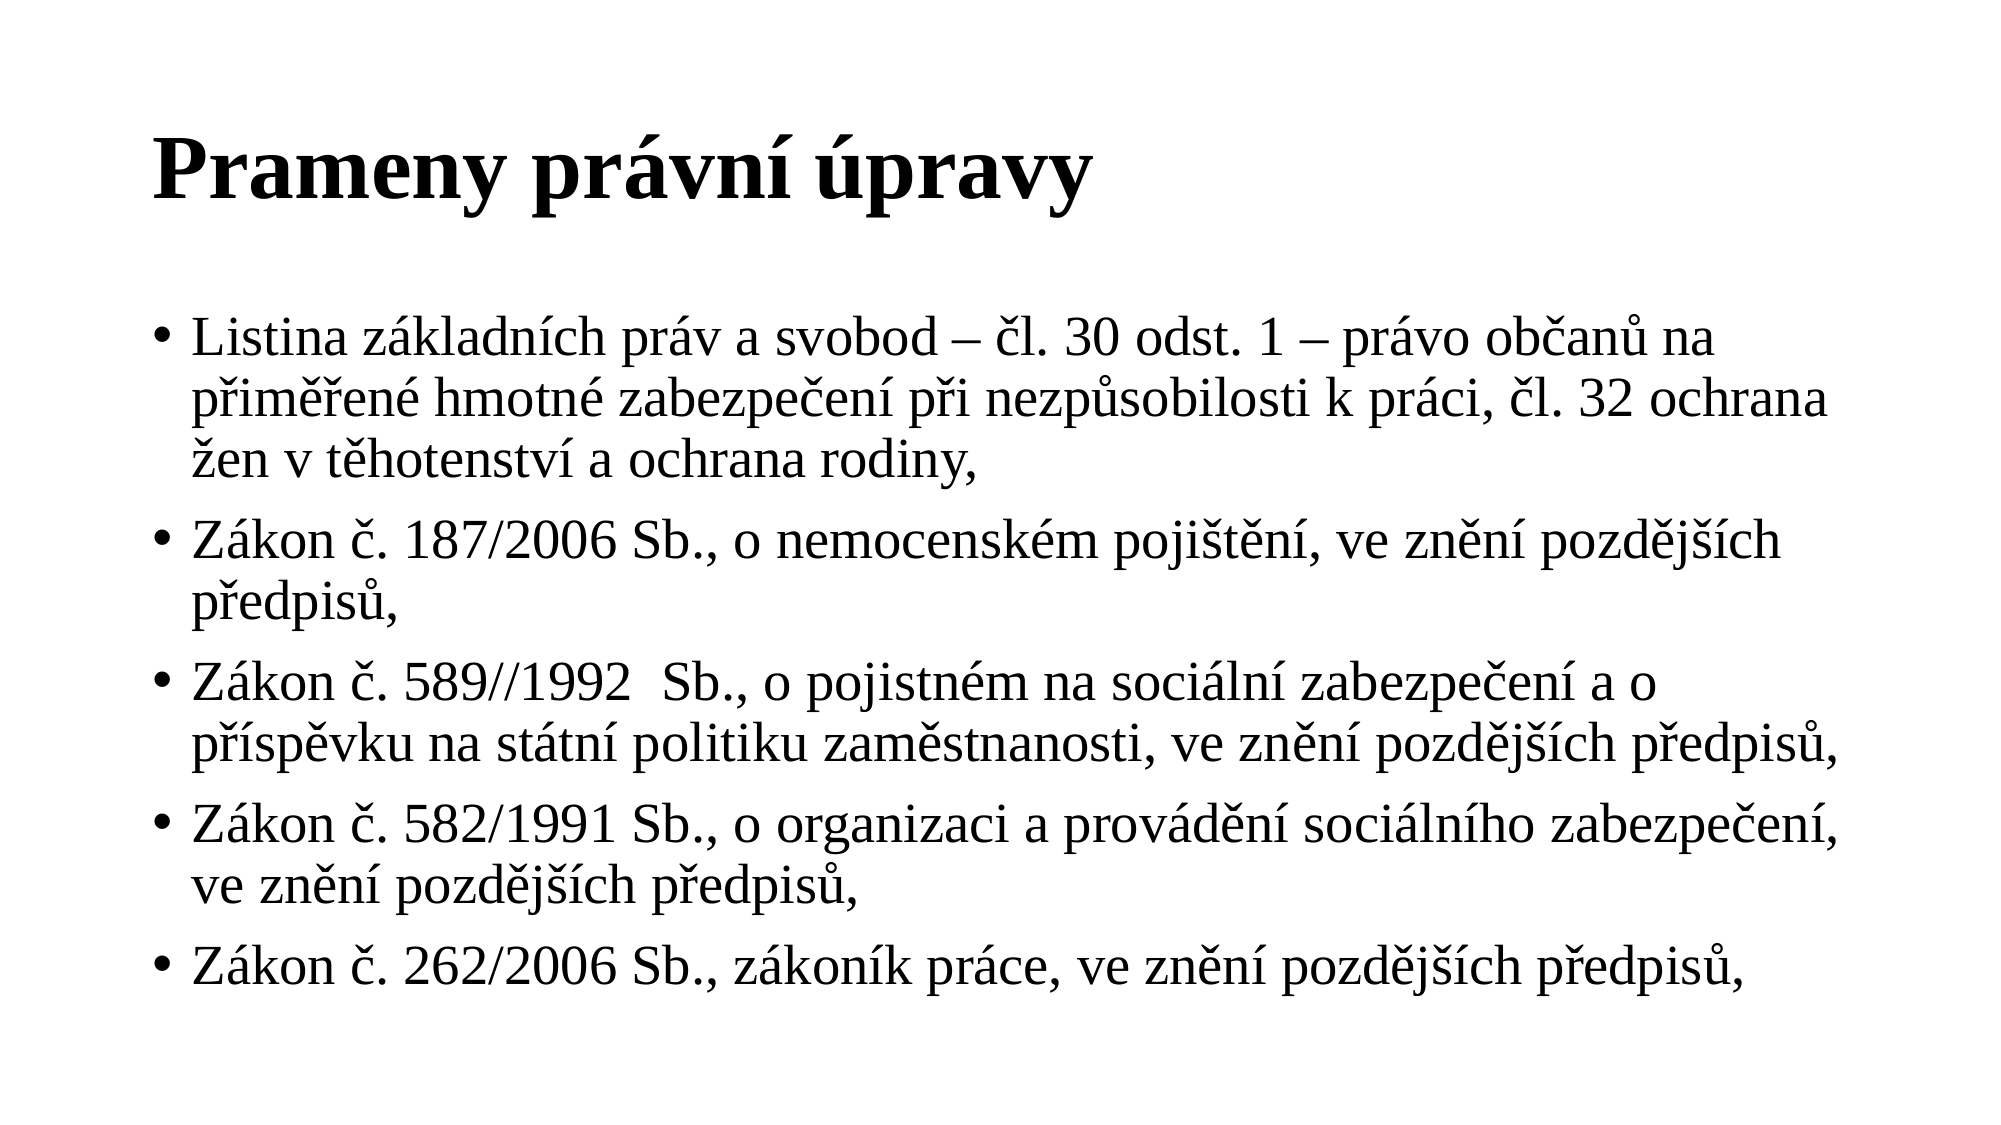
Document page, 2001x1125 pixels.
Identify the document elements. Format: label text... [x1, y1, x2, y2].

title Prameny právní úpravy [137, 59, 1863, 278]
list Listina základních práv a svobod – čl. 30 odst. 1 – právo občanů na přiměřené hmotné zabezpečení při nezpůsobilosti k práci, čl. 32 ochrana žen v těhotenství a ochrana rodiny, Zákon č. 187/2006 Sb., o nemocenském pojištění, ve znění pozdějších předpisů, Zákon č. 589//1992 Sb., o pojistném na sociální zabezpečení a o příspěvku na státní politiku zaměstnanosti, ve znění pozdějších předpisů, Zákon č. 582/1991 Sb., o organizaci a provádění sociálního zabezpečení, ve znění pozdějších předpisů, Zákon č. 262/2006 Sb., zákoník práce, ve znění pozdějších předpisů, [137, 299, 1863, 1014]
